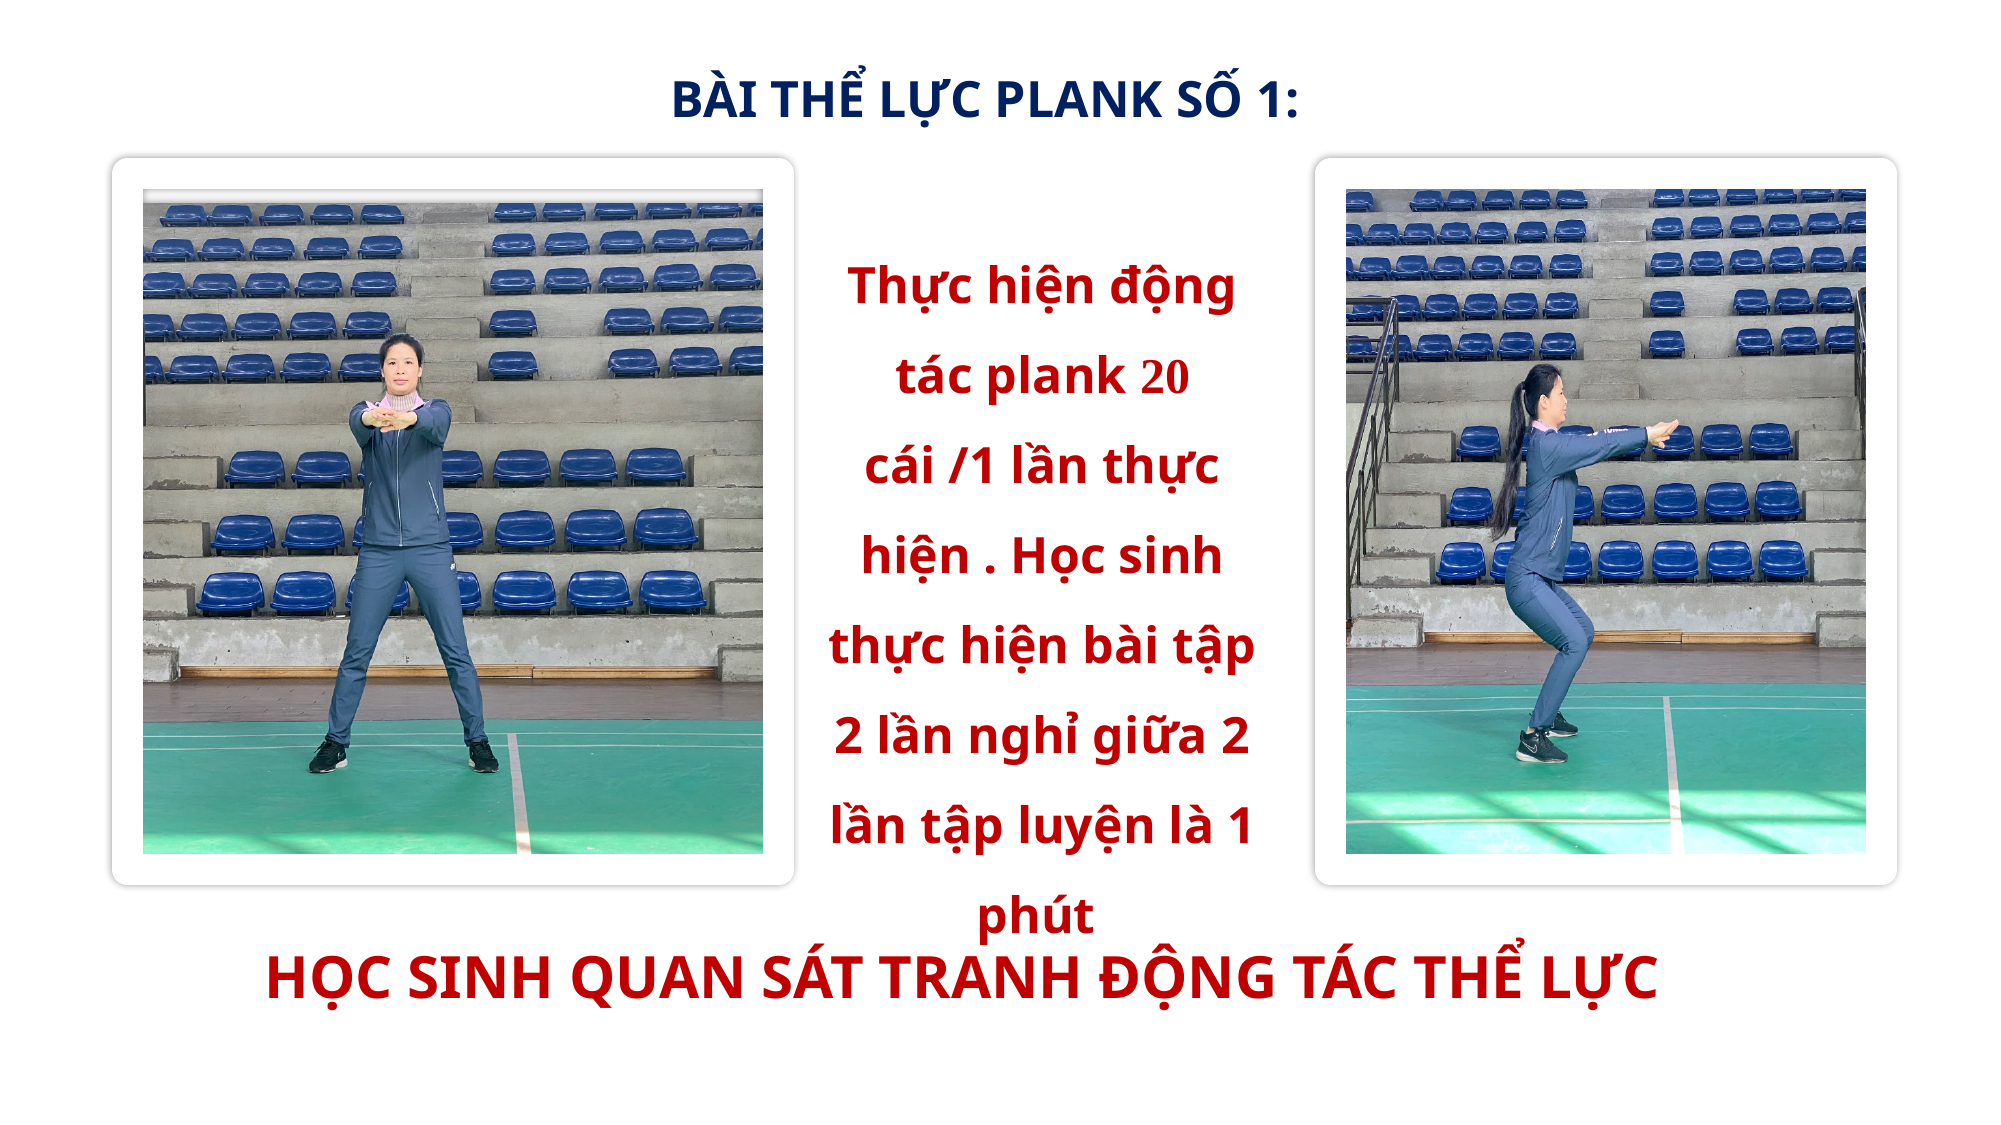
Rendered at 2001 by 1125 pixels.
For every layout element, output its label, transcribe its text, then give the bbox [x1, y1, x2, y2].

picture [1346, 189, 1867, 855]
text_box Thực hiện động tác plank 20 cái /1 lần thực hiện . Học sinh thực hiện bài tập 2 lần nghỉ giữa 2 lần tập luyện là 1 phút [812, 216, 1273, 951]
text_box BÀI THỂ LỰC PLANK SỐ 1: [376, 60, 1607, 135]
text_box HỌC SINH QUAN SÁT TRANH ĐỘNG TÁC THỂ LỰC [249, 932, 1804, 1018]
picture [142, 189, 764, 855]
